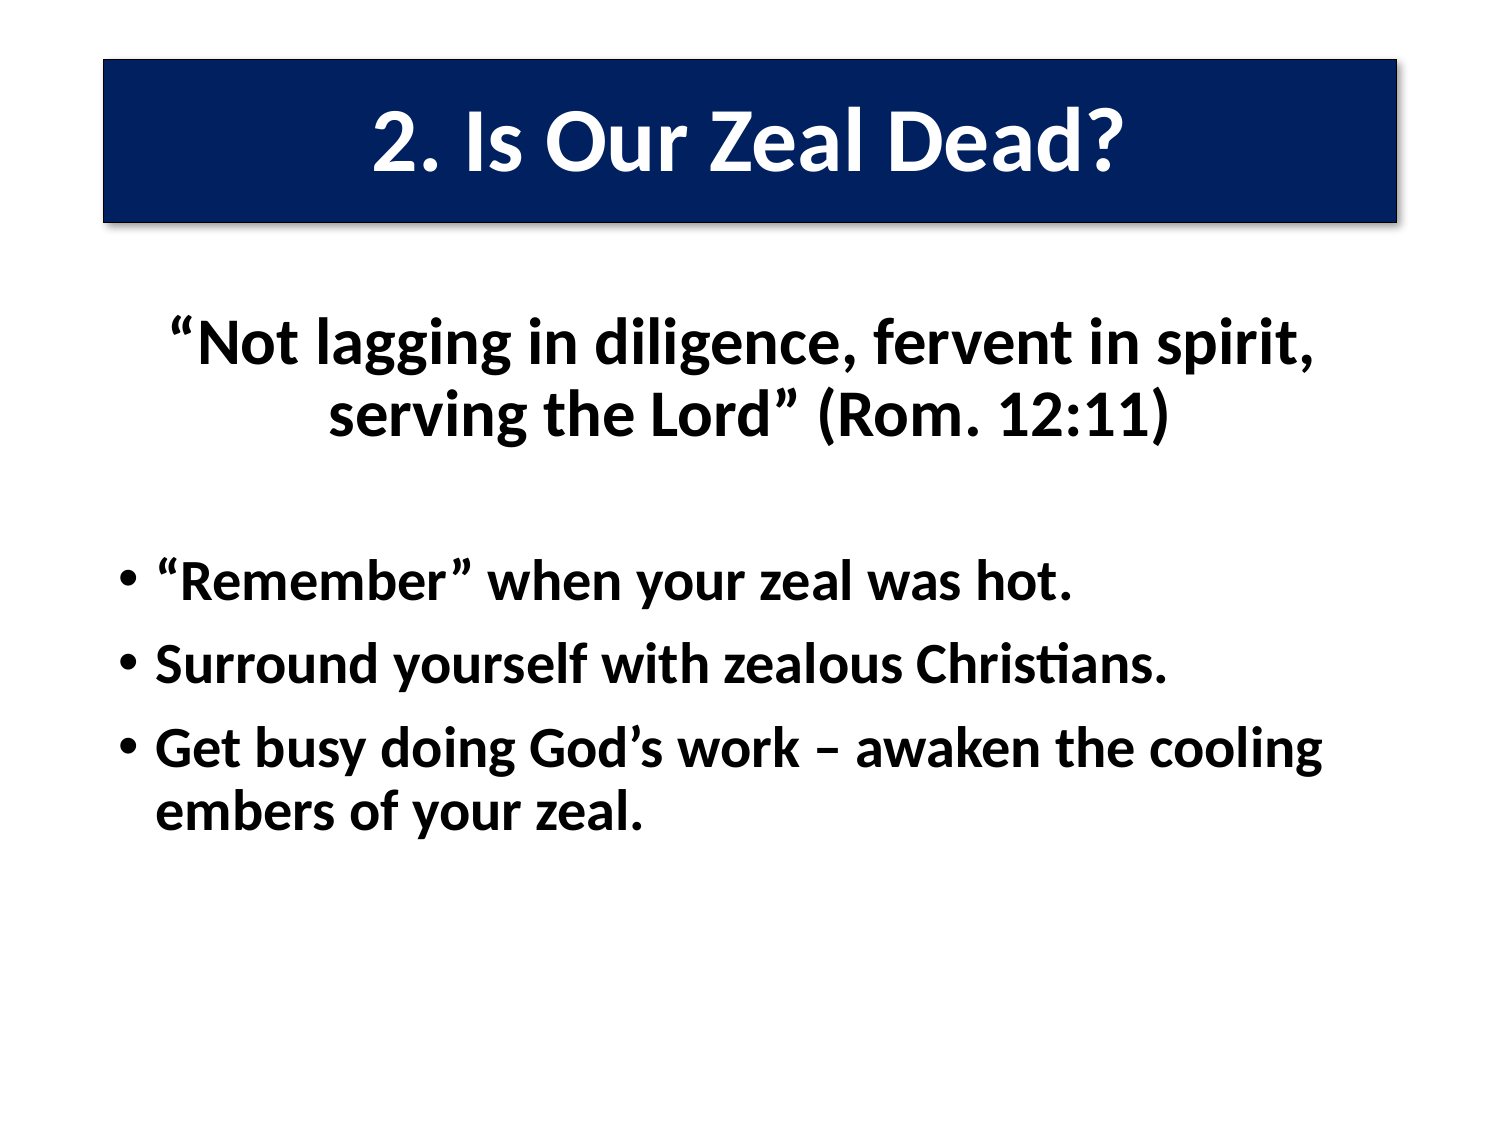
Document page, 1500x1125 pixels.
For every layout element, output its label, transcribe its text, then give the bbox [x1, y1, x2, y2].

title 2. Is Our Zeal Dead? [103, 59, 1397, 223]
list “Not lagging in diligence, fervent in spirit, serving the Lord” (Rom. 12:11) “Remember” when your zeal was hot. Surround yourself with zealous Christians. Get busy doing God’s work – awaken the cooling embers of your zeal. [103, 299, 1397, 1014]
